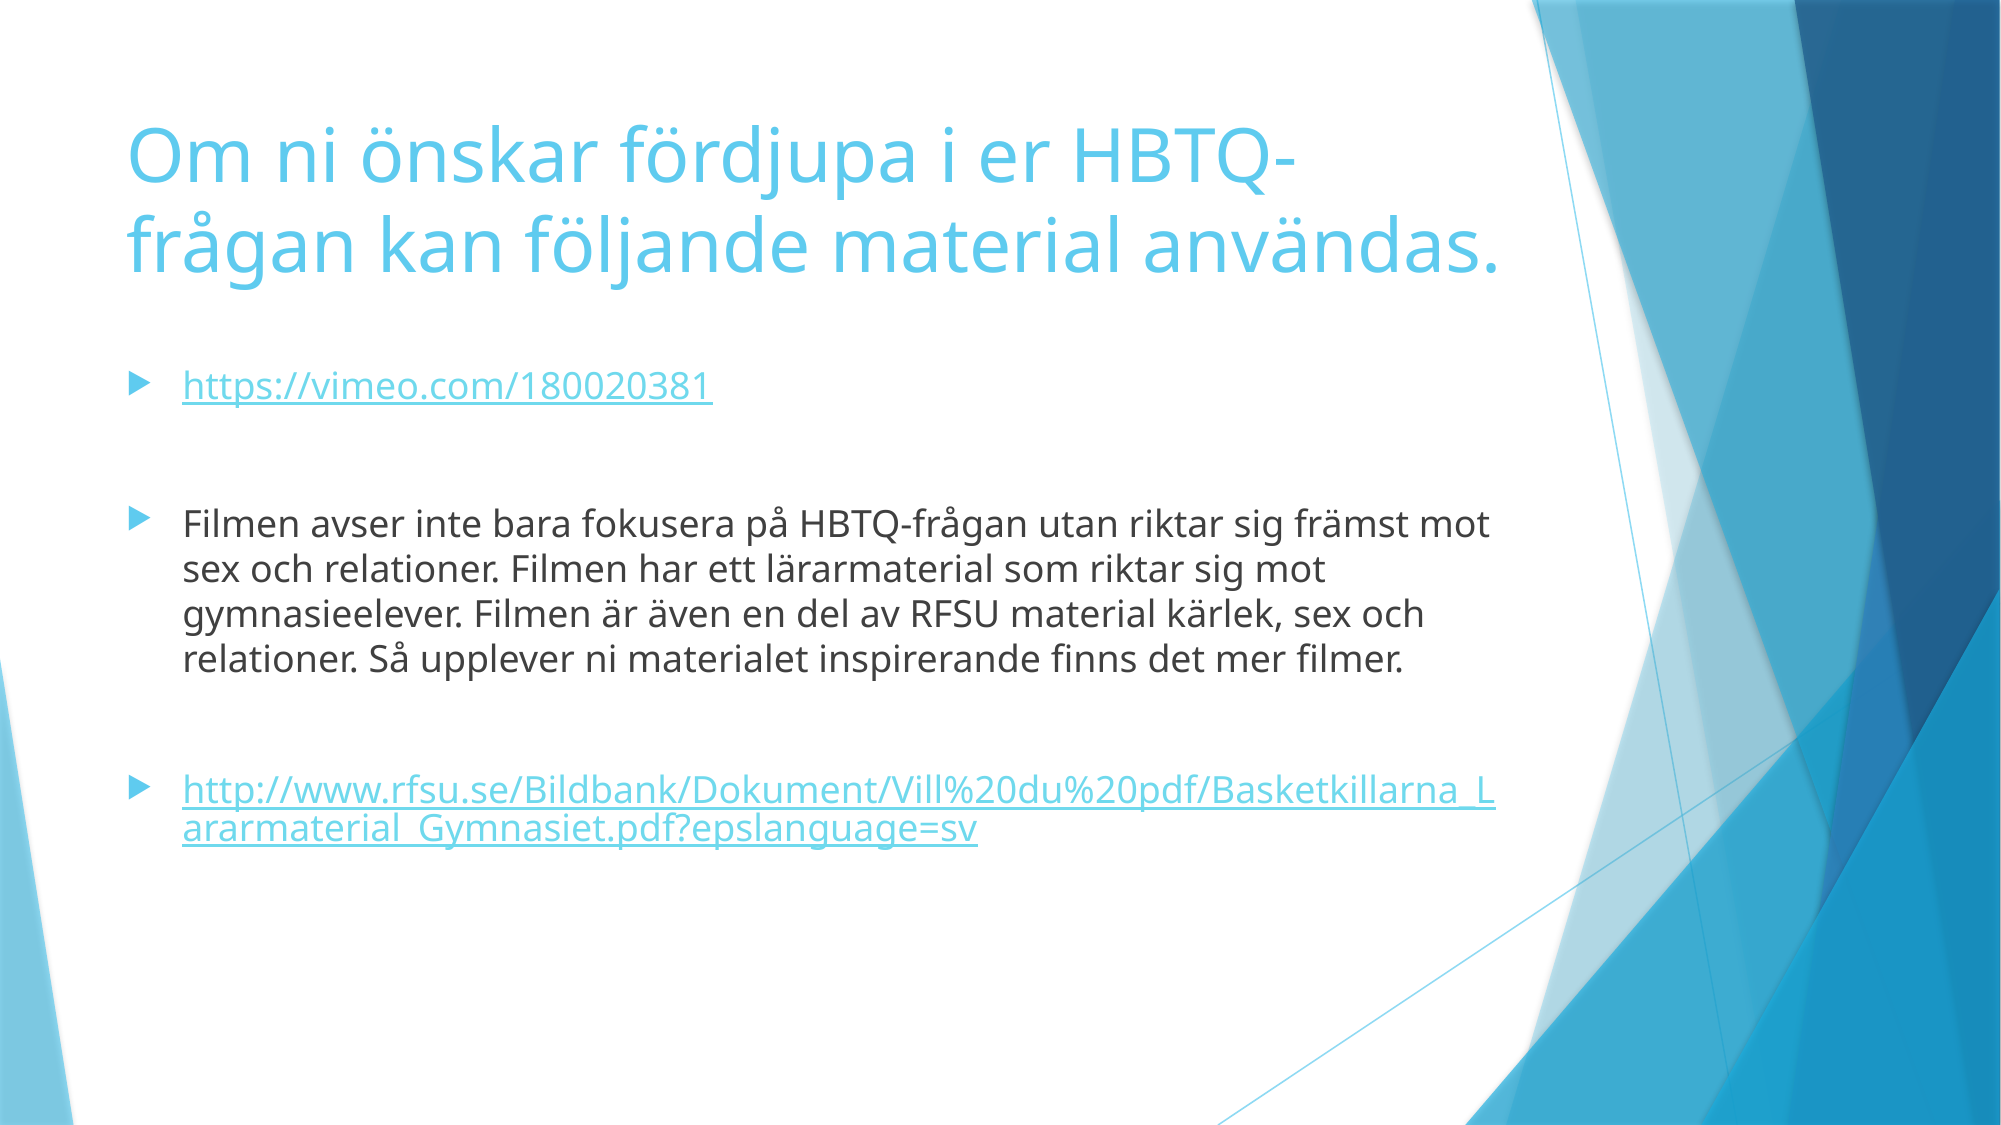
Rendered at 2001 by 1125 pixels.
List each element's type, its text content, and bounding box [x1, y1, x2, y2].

list https://vimeo.com/180020381 Filmen avser inte bara fokusera på HBTQ-frågan utan riktar sig främst mot sex och relationer. Filmen har ett lärarmaterial som riktar sig mot gymnasieelever. Filmen är även en del av RFSU material kärlek, sex och relationer. Så upplever ni materialet inspirerande finns det mer filmer. http://www.rfsu.se/Bildbank/Dokument/Vill%20du%20pdf/Basketkillarna_Lararmaterial_Gymnasiet.pdf?epslanguage=sv [111, 354, 1522, 992]
title Om ni önskar fördjupa i er HBTQ-frågan kan följande material användas. [111, 99, 1522, 317]
